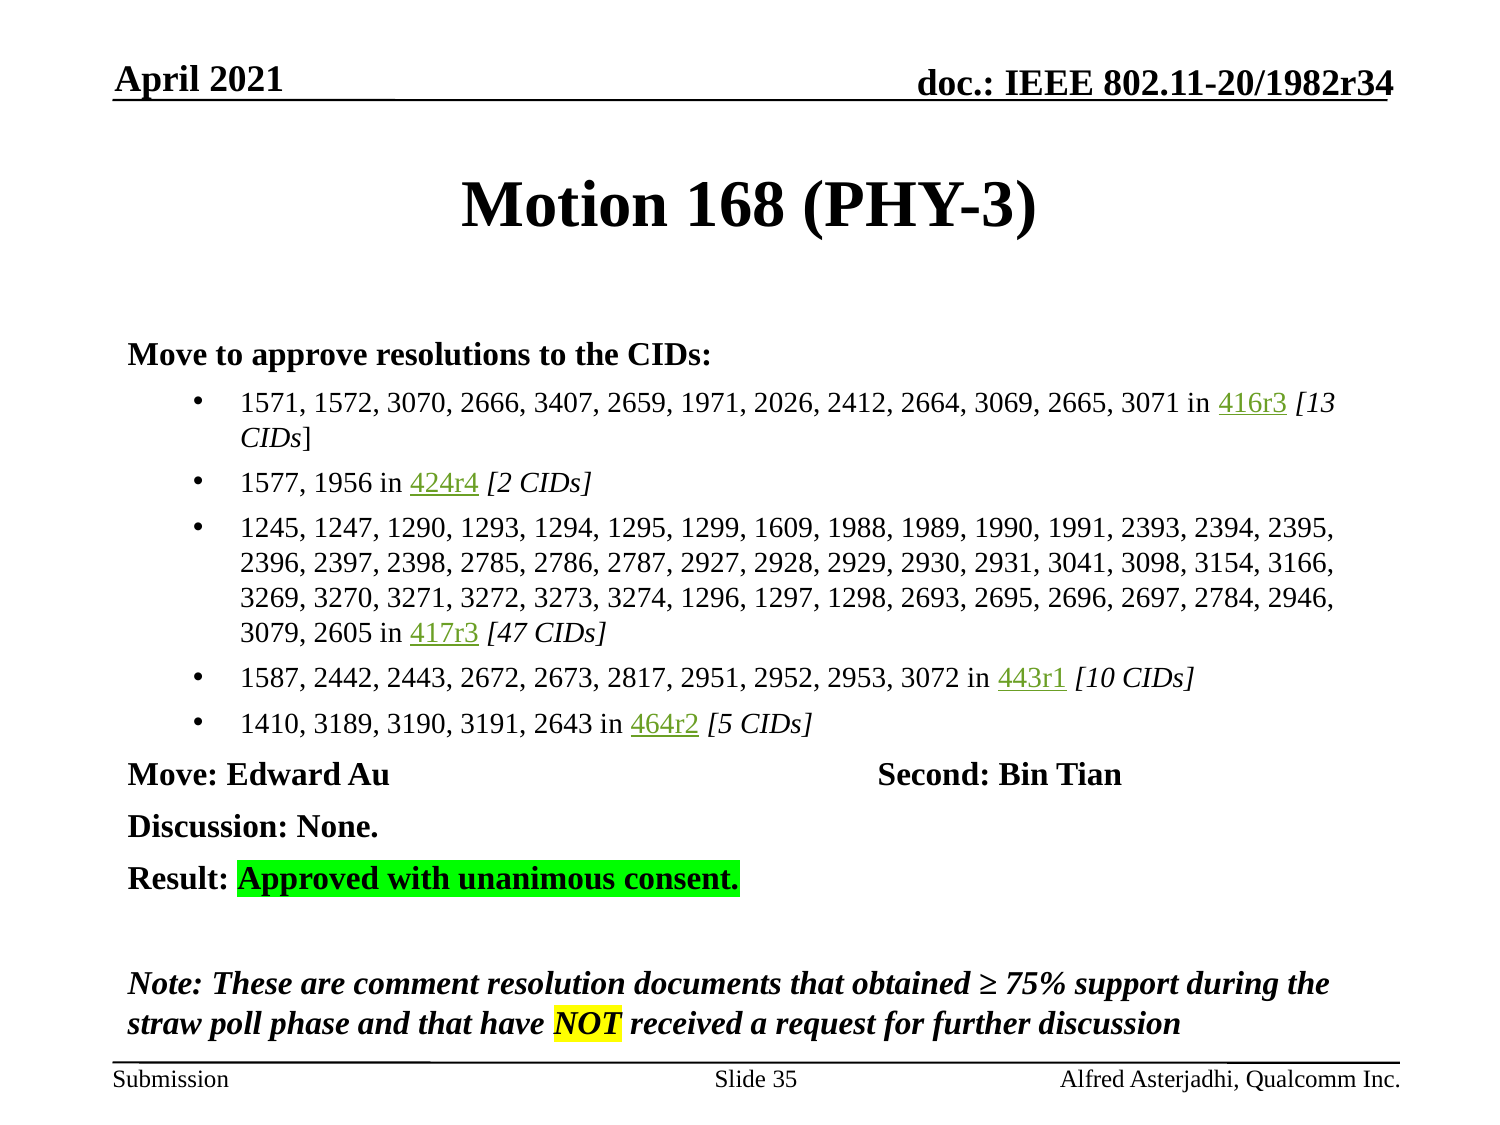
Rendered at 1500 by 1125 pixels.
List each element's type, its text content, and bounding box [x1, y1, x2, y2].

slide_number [114, 54, 423, 100]
title Motion 168 (PHY-3) [112, 112, 1388, 288]
list Move to approve resolutions to the CIDs: 1571, 1572, 3070, 2666, 3407, 2659, 1971, 2026, 2412, 2664, 3069, 2665, 3071 in 416r3 [13 CIDs] 1577, 1956 in 424r4 [2 CIDs] 1245, 1247, 1290, 1293, 1294, 1295, 1299, 1609, 1988, 1989, 1990, 1991, 2393, 2394, 2395, 2396, 2397, 2398, 2785, 2786, 2787, 2927, 2928, 2929, 2930, 2931, 3041, 3098, 3154, 3166, 3269, 3270, 3271, 3272, 3273, 3274, 1296, 1297, 1298, 2693, 2695, 2696, 2697, 2784, 2946, 3079, 2605 in 417r3 [47 CIDs] 1587, 2442, 2443, 2672, 2673, 2817, 2951, 2952, 2953, 3072 in 443r1 [10 CIDs] 1410, 3189, 3190, 3191, 2643 in 464r2 [5 CIDs] Move: Edward Au Second: Bin Tian Discussion: None. Result: Approved with unanimous consent. Note: These are comment resolution documents that obtained ≥ 75% support during the straw poll phase and that have NOT received a request for further discussion [112, 324, 1388, 1000]
slide_number Slide 35 [712, 1061, 800, 1123]
footer Alfred Asterjadhi, Qualcomm Inc. [878, 1061, 1402, 1093]
